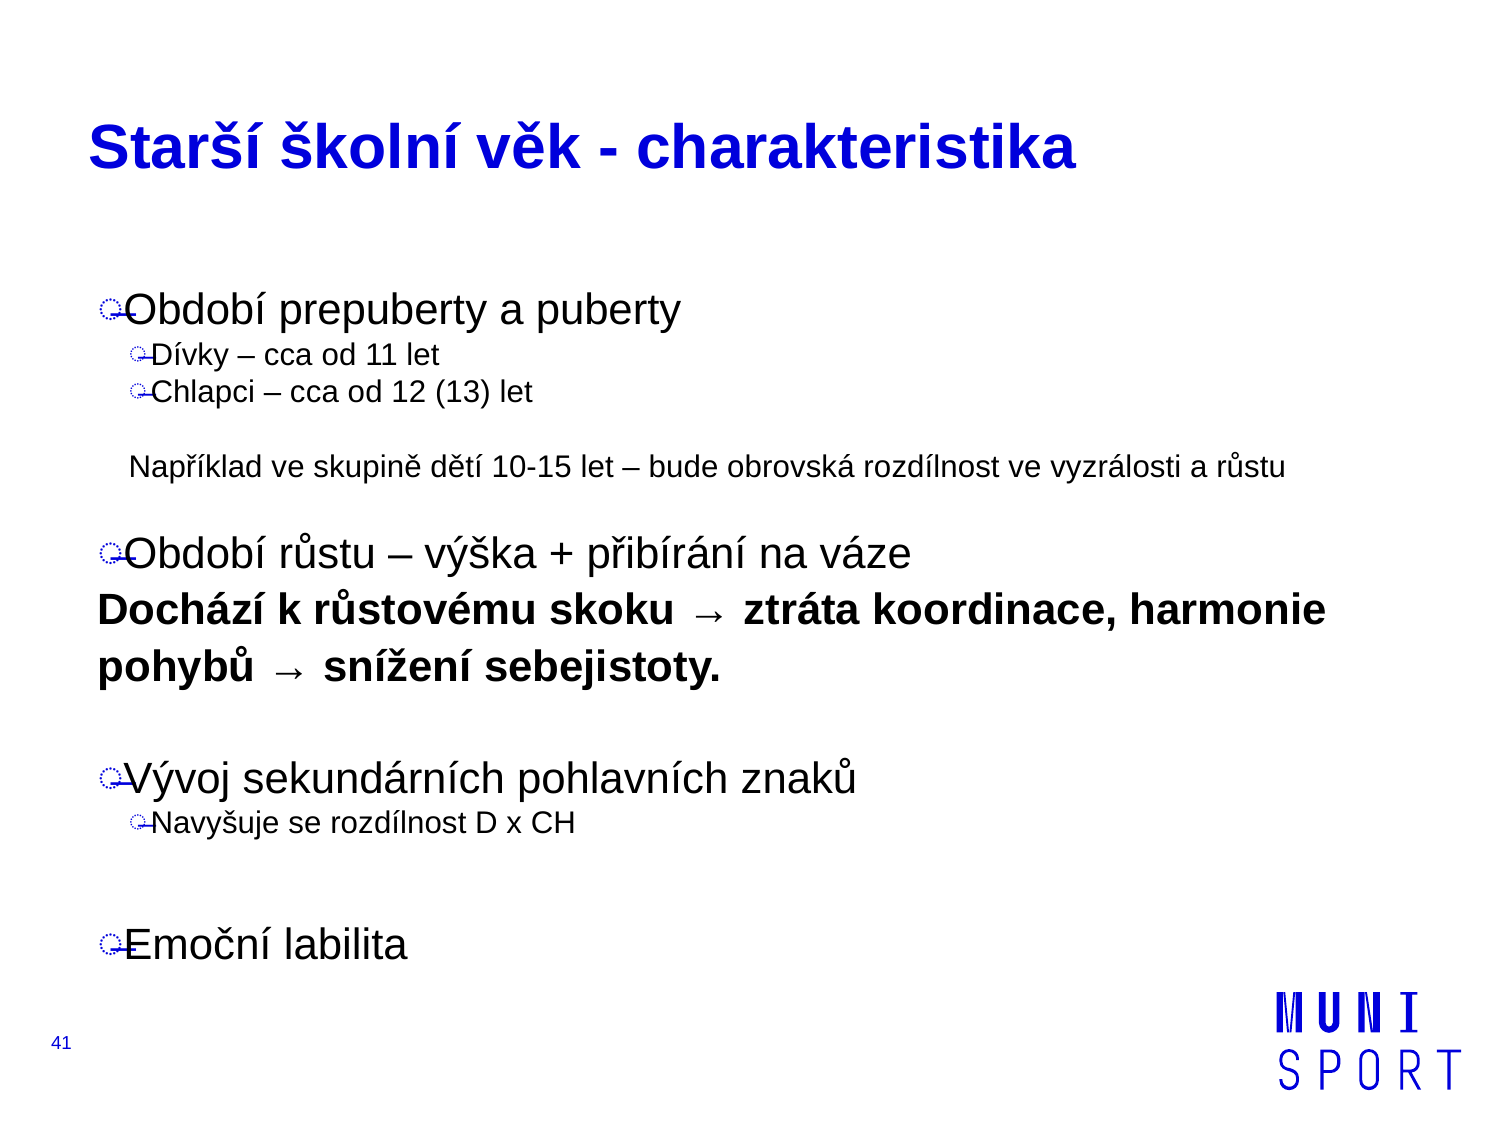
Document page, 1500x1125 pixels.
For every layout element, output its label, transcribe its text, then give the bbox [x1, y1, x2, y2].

list Období prepuberty a puberty Dívky – cca od 11 let Chlapci – cca od 12 (13) let Například ve skupině dětí 10-15 let – bude obrovská rozdílnost ve vyzrálosti a růstu Období růstu – výška + přibírání na váze Dochází k růstovému skoku → ztráta koordinace, harmonie pohybů → snížení sebejistoty. Vývoj sekundárních pohlavních znaků Navyšuje se rozdílnost D x CH Emoční labilita [88, 277, 1412, 957]
slide_number 41 [50, 1021, 82, 1063]
title Starší školní věk - charakteristika [88, 118, 1412, 193]
